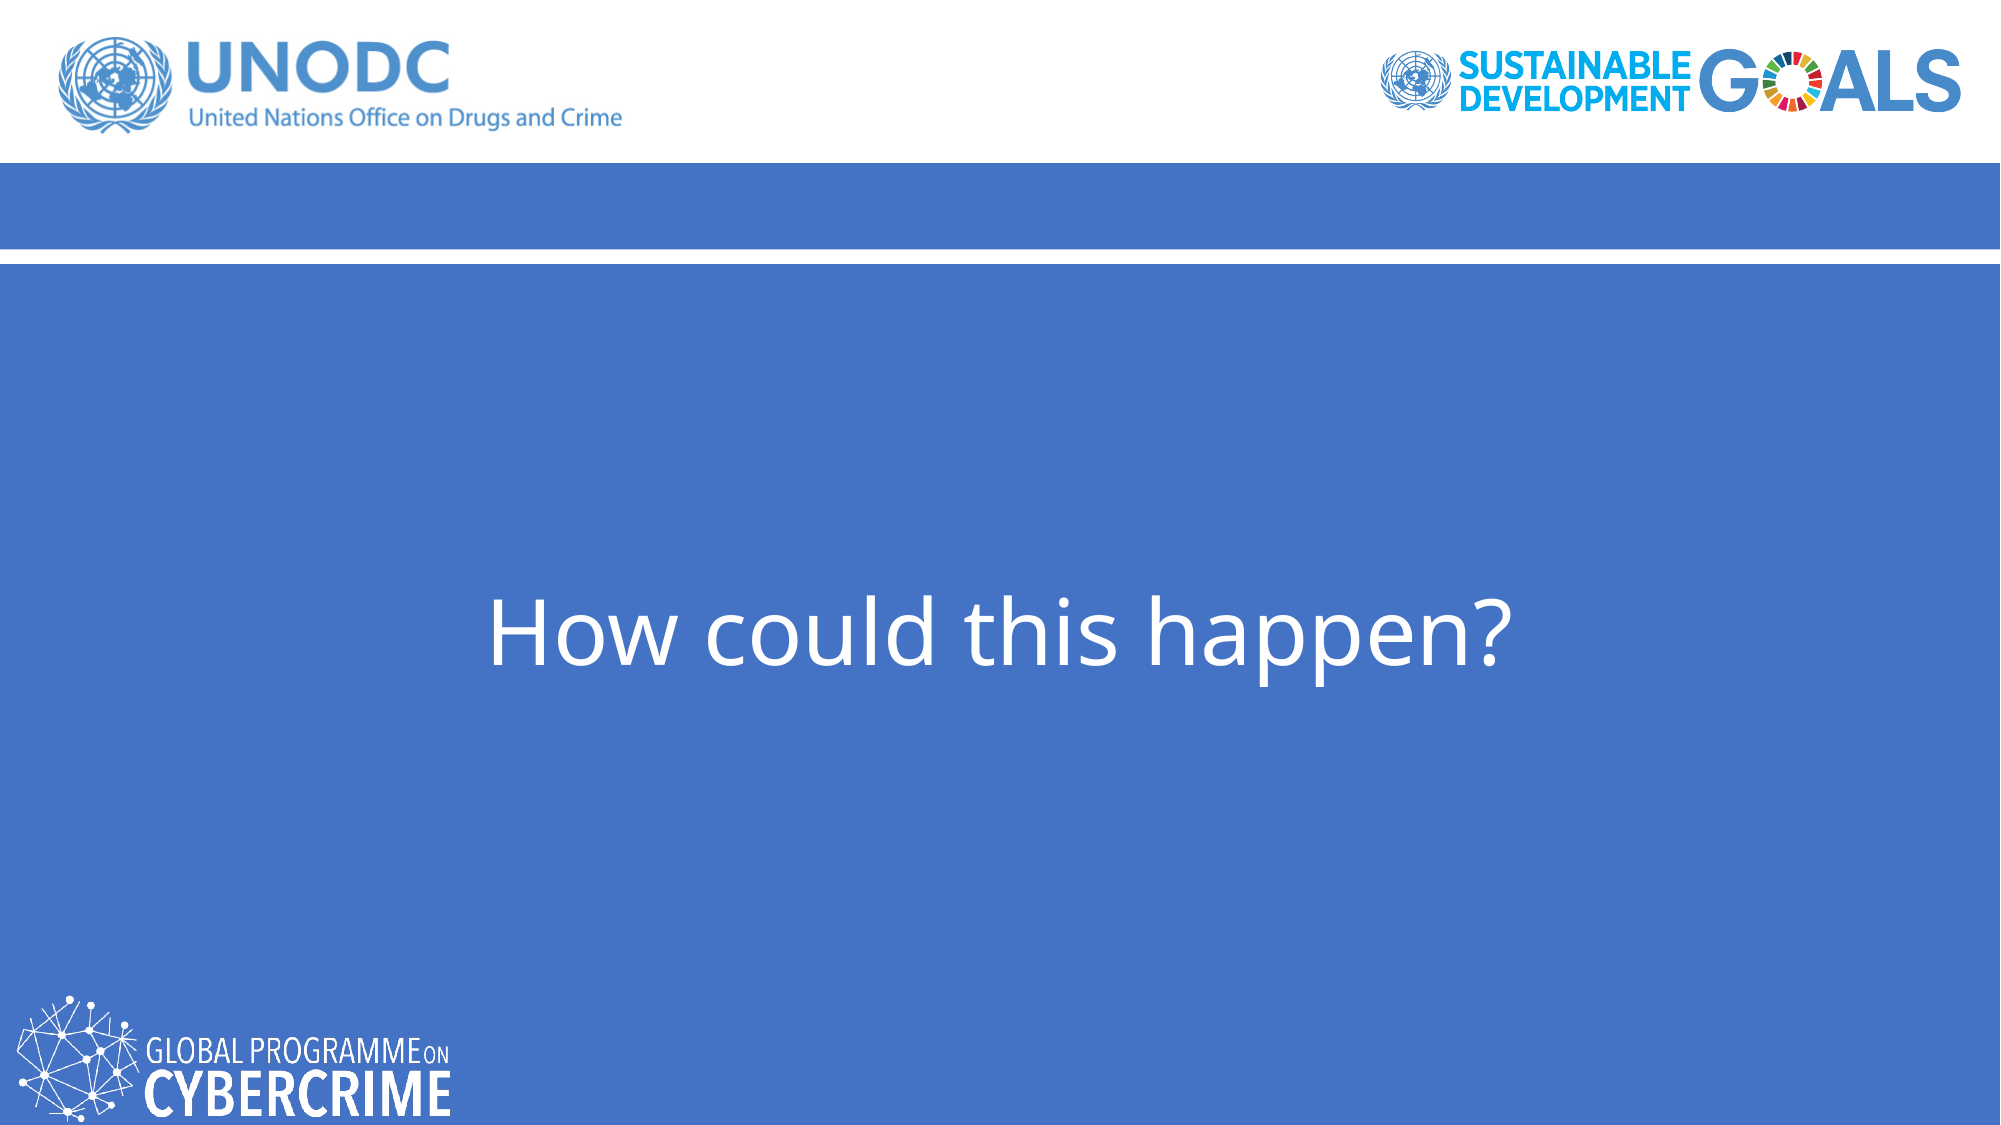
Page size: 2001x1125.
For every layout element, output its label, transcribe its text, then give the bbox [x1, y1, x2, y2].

text_box How could this happen? [80, 566, 1920, 692]
picture [1317, 5, 2000, 160]
picture [7, 994, 466, 1125]
picture [52, 31, 626, 160]
text_box [0, 264, 2000, 1125]
text_box [0, 163, 2000, 249]
text_box [0, 249, 2000, 264]
